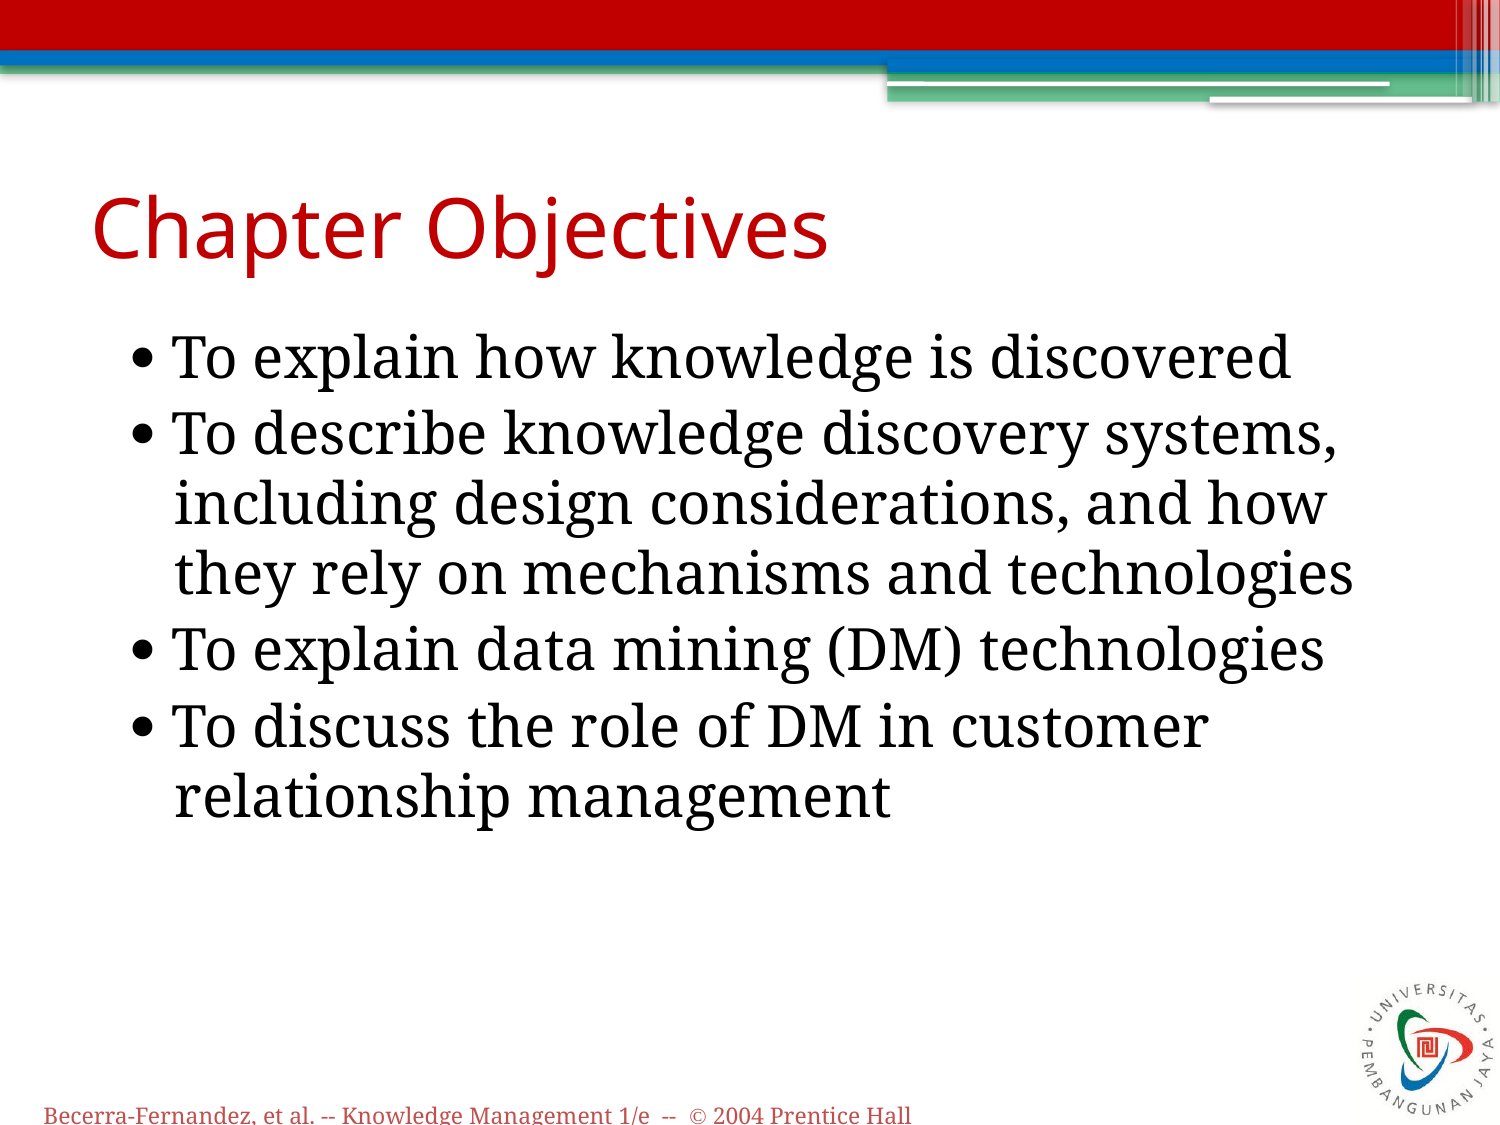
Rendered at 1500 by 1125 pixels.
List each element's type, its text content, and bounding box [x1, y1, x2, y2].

list · To explain how knowledge is discovered · To describe knowledge discovery systems, including design considerations, and how they rely on mechanisms and technologies · To explain data mining (DM) technologies · To discuss the role of DM in customer relationship management [99, 312, 1375, 1038]
picture [1352, 975, 1500, 1125]
title Chapter Objectives [75, 137, 1425, 313]
footer Becerra-Fernandez, et al. -- Knowledge Management 1/e -- © 2004 Prentice Hall [0, 1094, 928, 1125]
